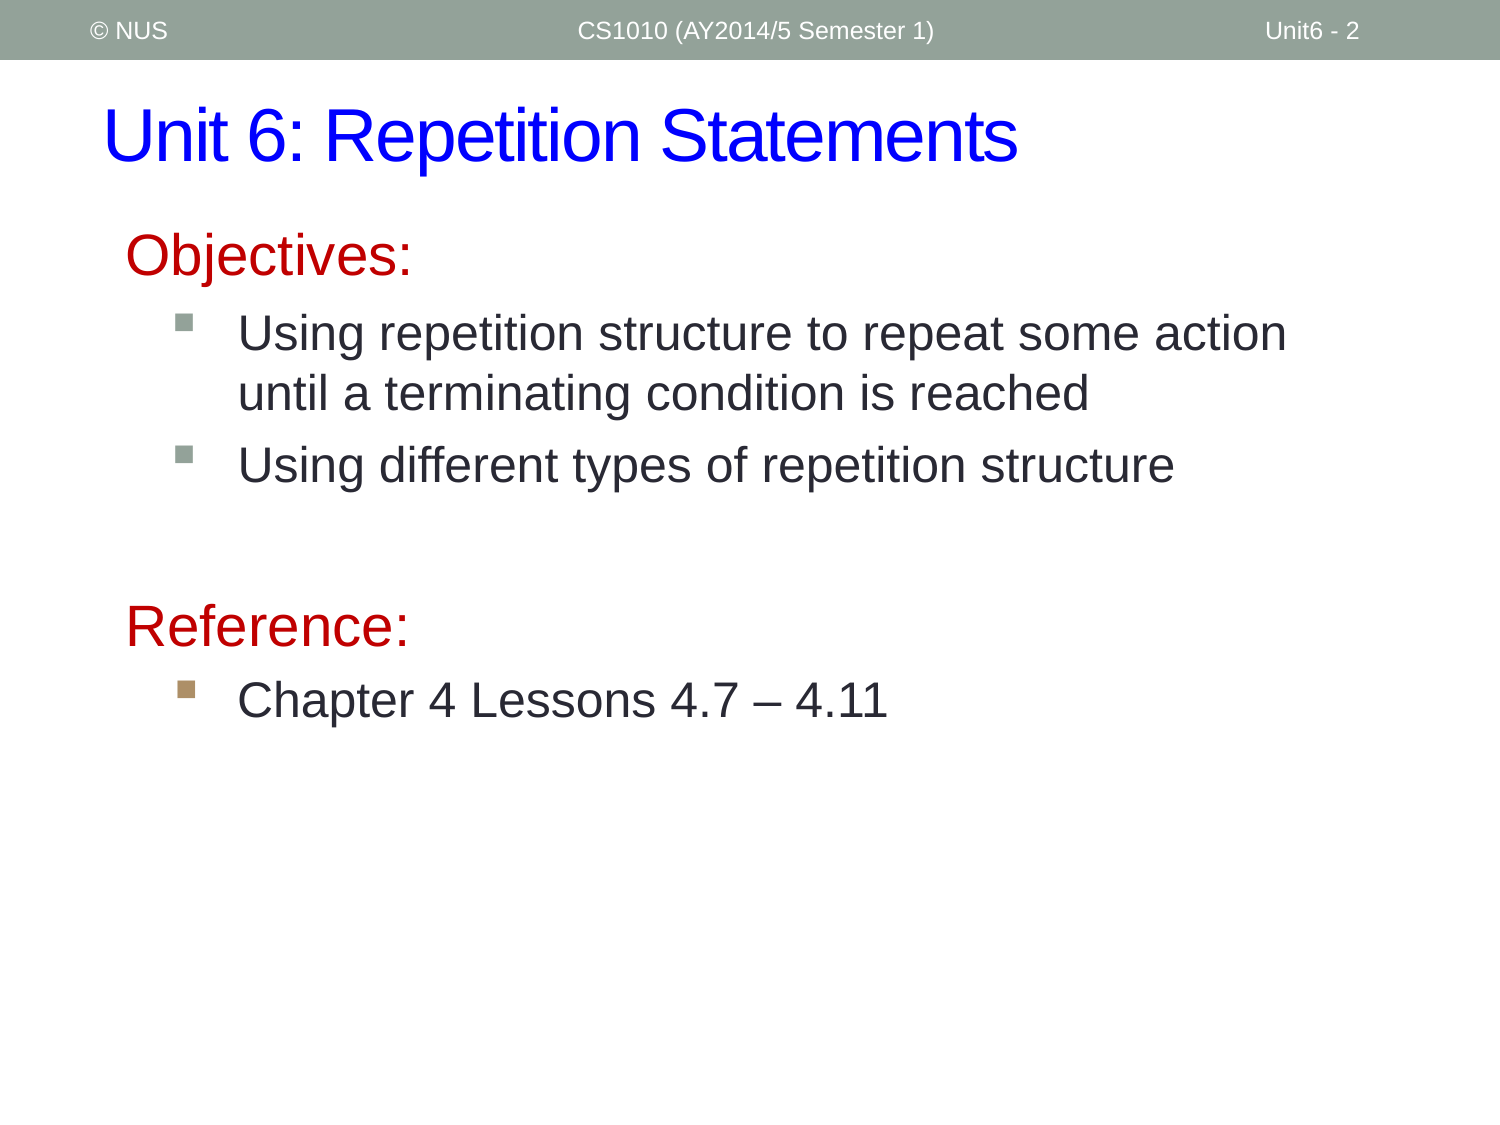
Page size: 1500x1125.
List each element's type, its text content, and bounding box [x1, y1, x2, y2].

slide_number © NUS [75, 3, 550, 57]
title Unit 6: Repetition Statements [87, 62, 1463, 200]
text_box Reference: Chapter 4 Lessons 4.7 – 4.11 [110, 580, 1361, 803]
footer CS1010 (AY2014/5 Semester 1) [562, 3, 1238, 57]
text_box Objectives: Using repetition structure to repeat some action until a terminating condition is reached Using different types of repetition structure [110, 210, 1361, 549]
slide_number Unit6 - 2 [1250, 3, 1425, 57]
